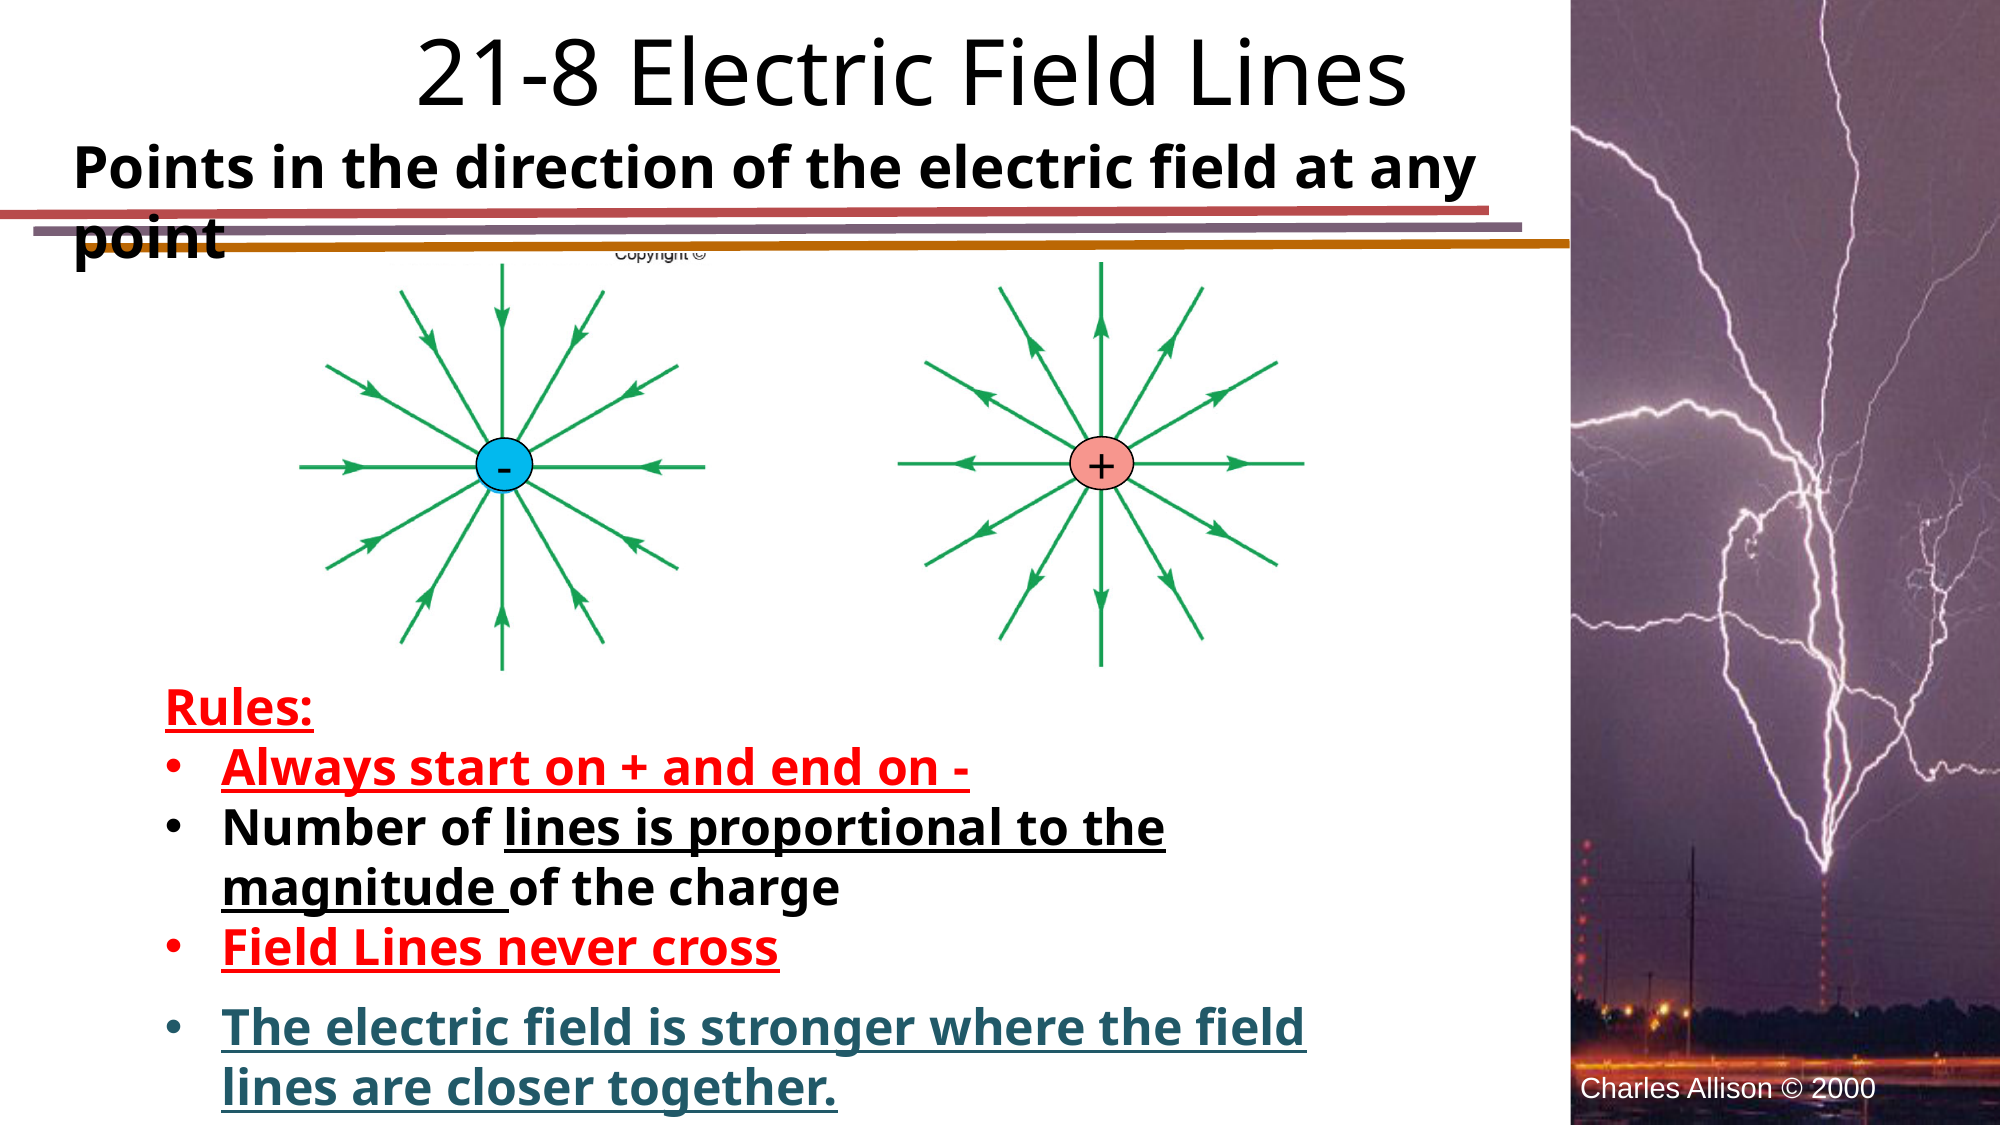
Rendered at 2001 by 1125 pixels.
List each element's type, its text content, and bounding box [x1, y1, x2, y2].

title 21-8 Electric Field Lines [249, 0, 1600, 138]
text_box Rules: Always start on + and end on - Number of lines is proportional to the magnitude of the charge Field Lines never cross [150, 667, 1450, 1043]
picture [887, 262, 1311, 669]
list Points in the direction of the electric field at any point [57, 122, 1543, 323]
text_box The electric field is stronger where the field lines are closer together. [150, 988, 1427, 1124]
picture [296, 252, 712, 679]
picture [1570, 0, 2000, 1125]
